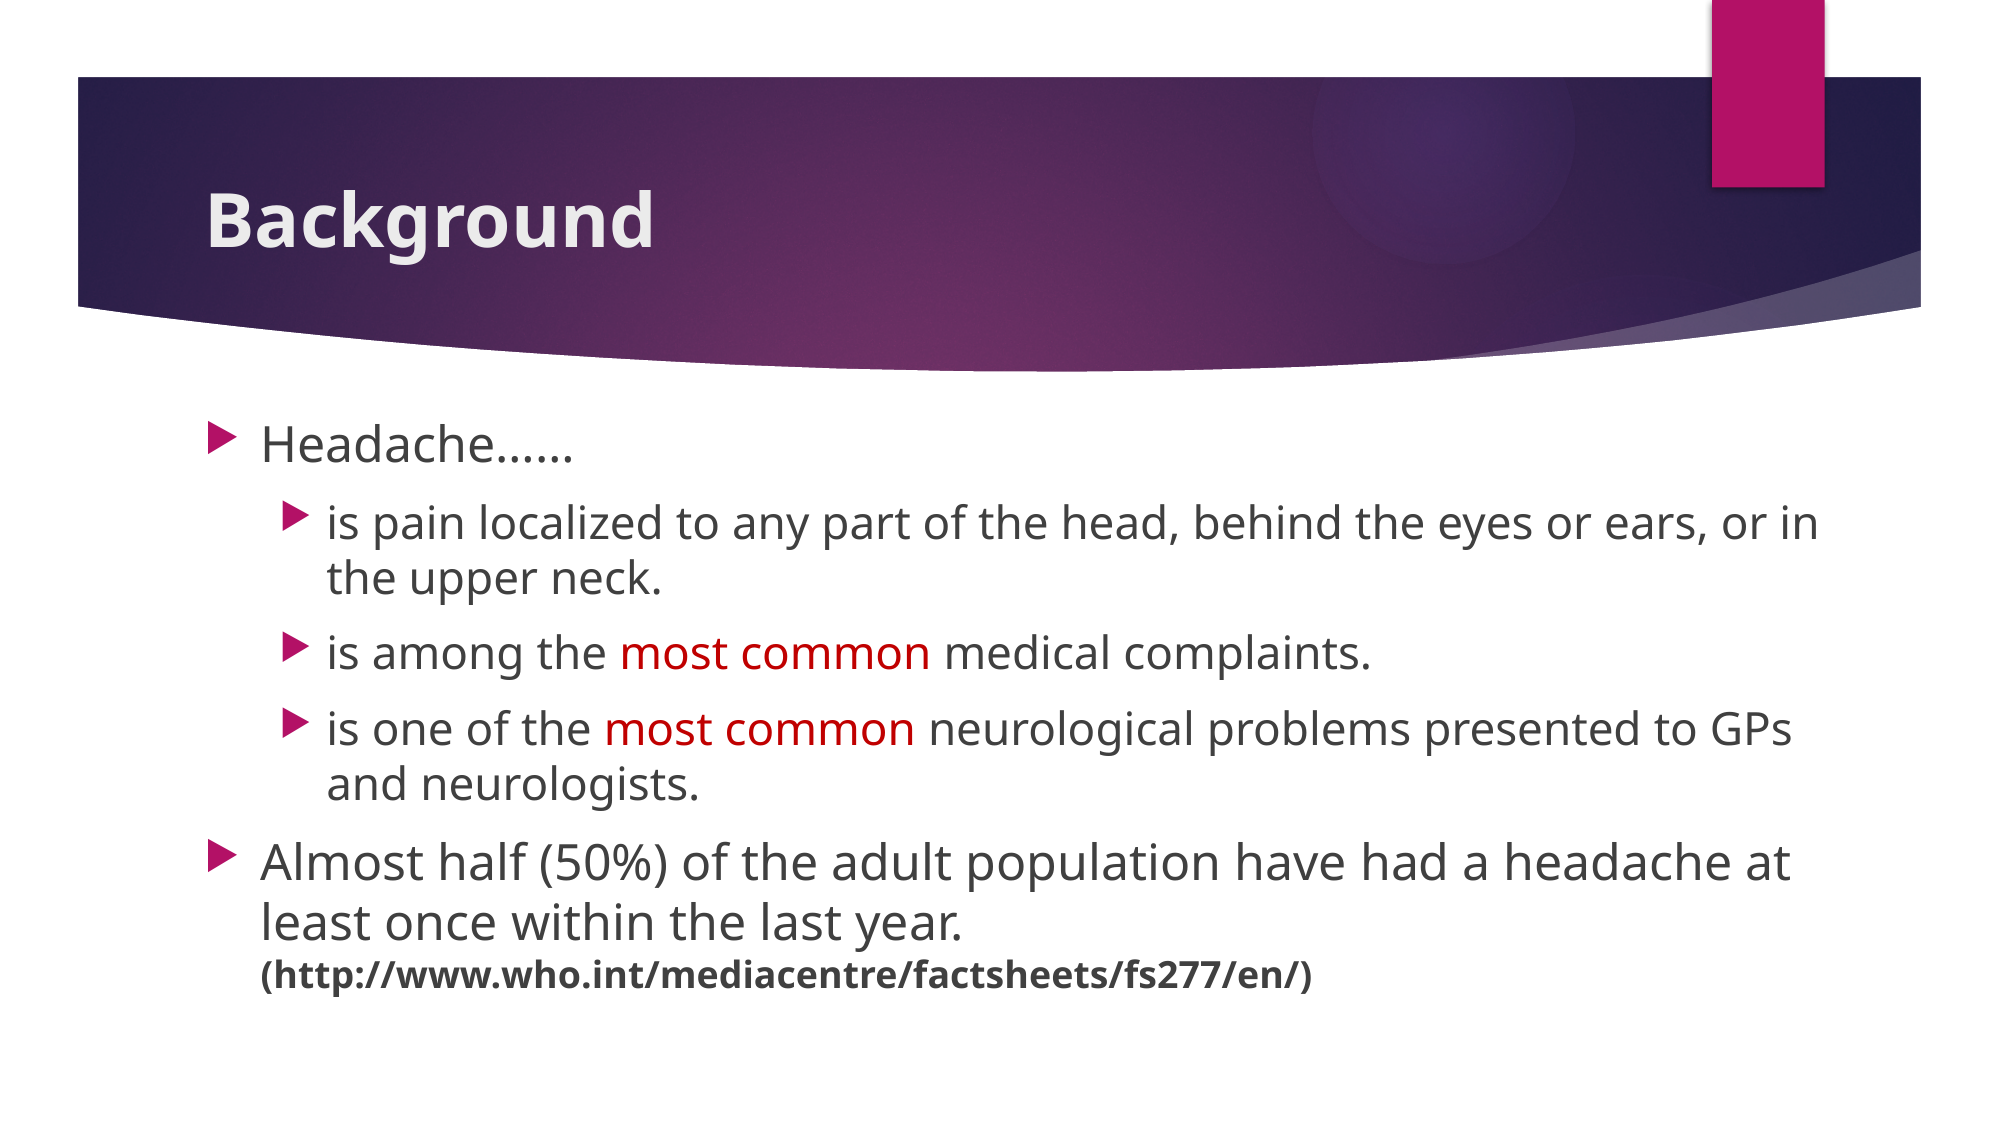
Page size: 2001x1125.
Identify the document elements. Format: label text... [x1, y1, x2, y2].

title Background [189, 159, 1627, 276]
list Headache…… is pain localized to any part of the head, behind the eyes or ears, or in the upper neck. is among the most common medical complaints. is one of the most common neurological problems presented to GPs and neurologists. Almost half (50%) of the adult population have had a headache at least once within the last year. (http://www.who.int/mediacentre/factsheets/fs277/en/) [189, 404, 1860, 975]
